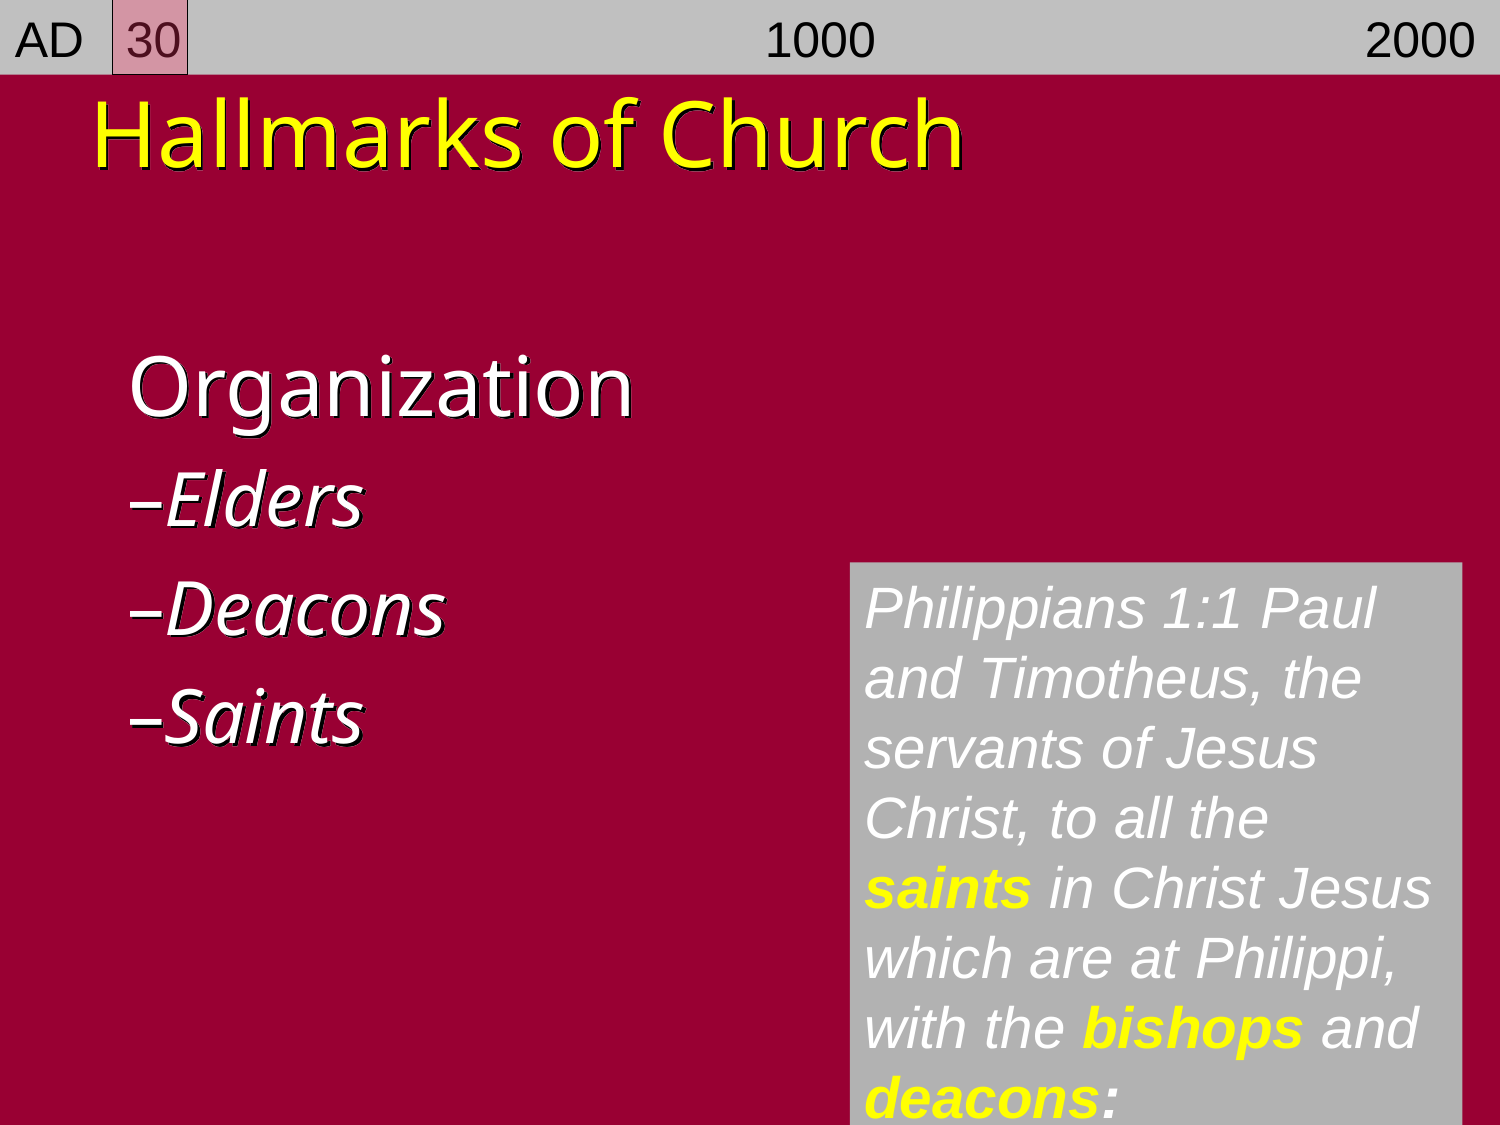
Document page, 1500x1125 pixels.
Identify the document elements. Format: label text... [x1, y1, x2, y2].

text_box Hallmarks of Church [74, 68, 1350, 194]
text_box AD 30 1000 2000 [188, 0, 1500, 75]
list Organization Elders Deacons Saints [112, 324, 813, 1000]
text_box [112, 0, 188, 68]
text_box Philippians 1:1 Paul and Timotheus, the servants of Jesus Christ, to all the saints in Christ Jesus which are at Philippi, with the bishops and deacons: [849, 562, 1463, 1125]
text_box AD 30 1000 2000 [0, 0, 112, 75]
